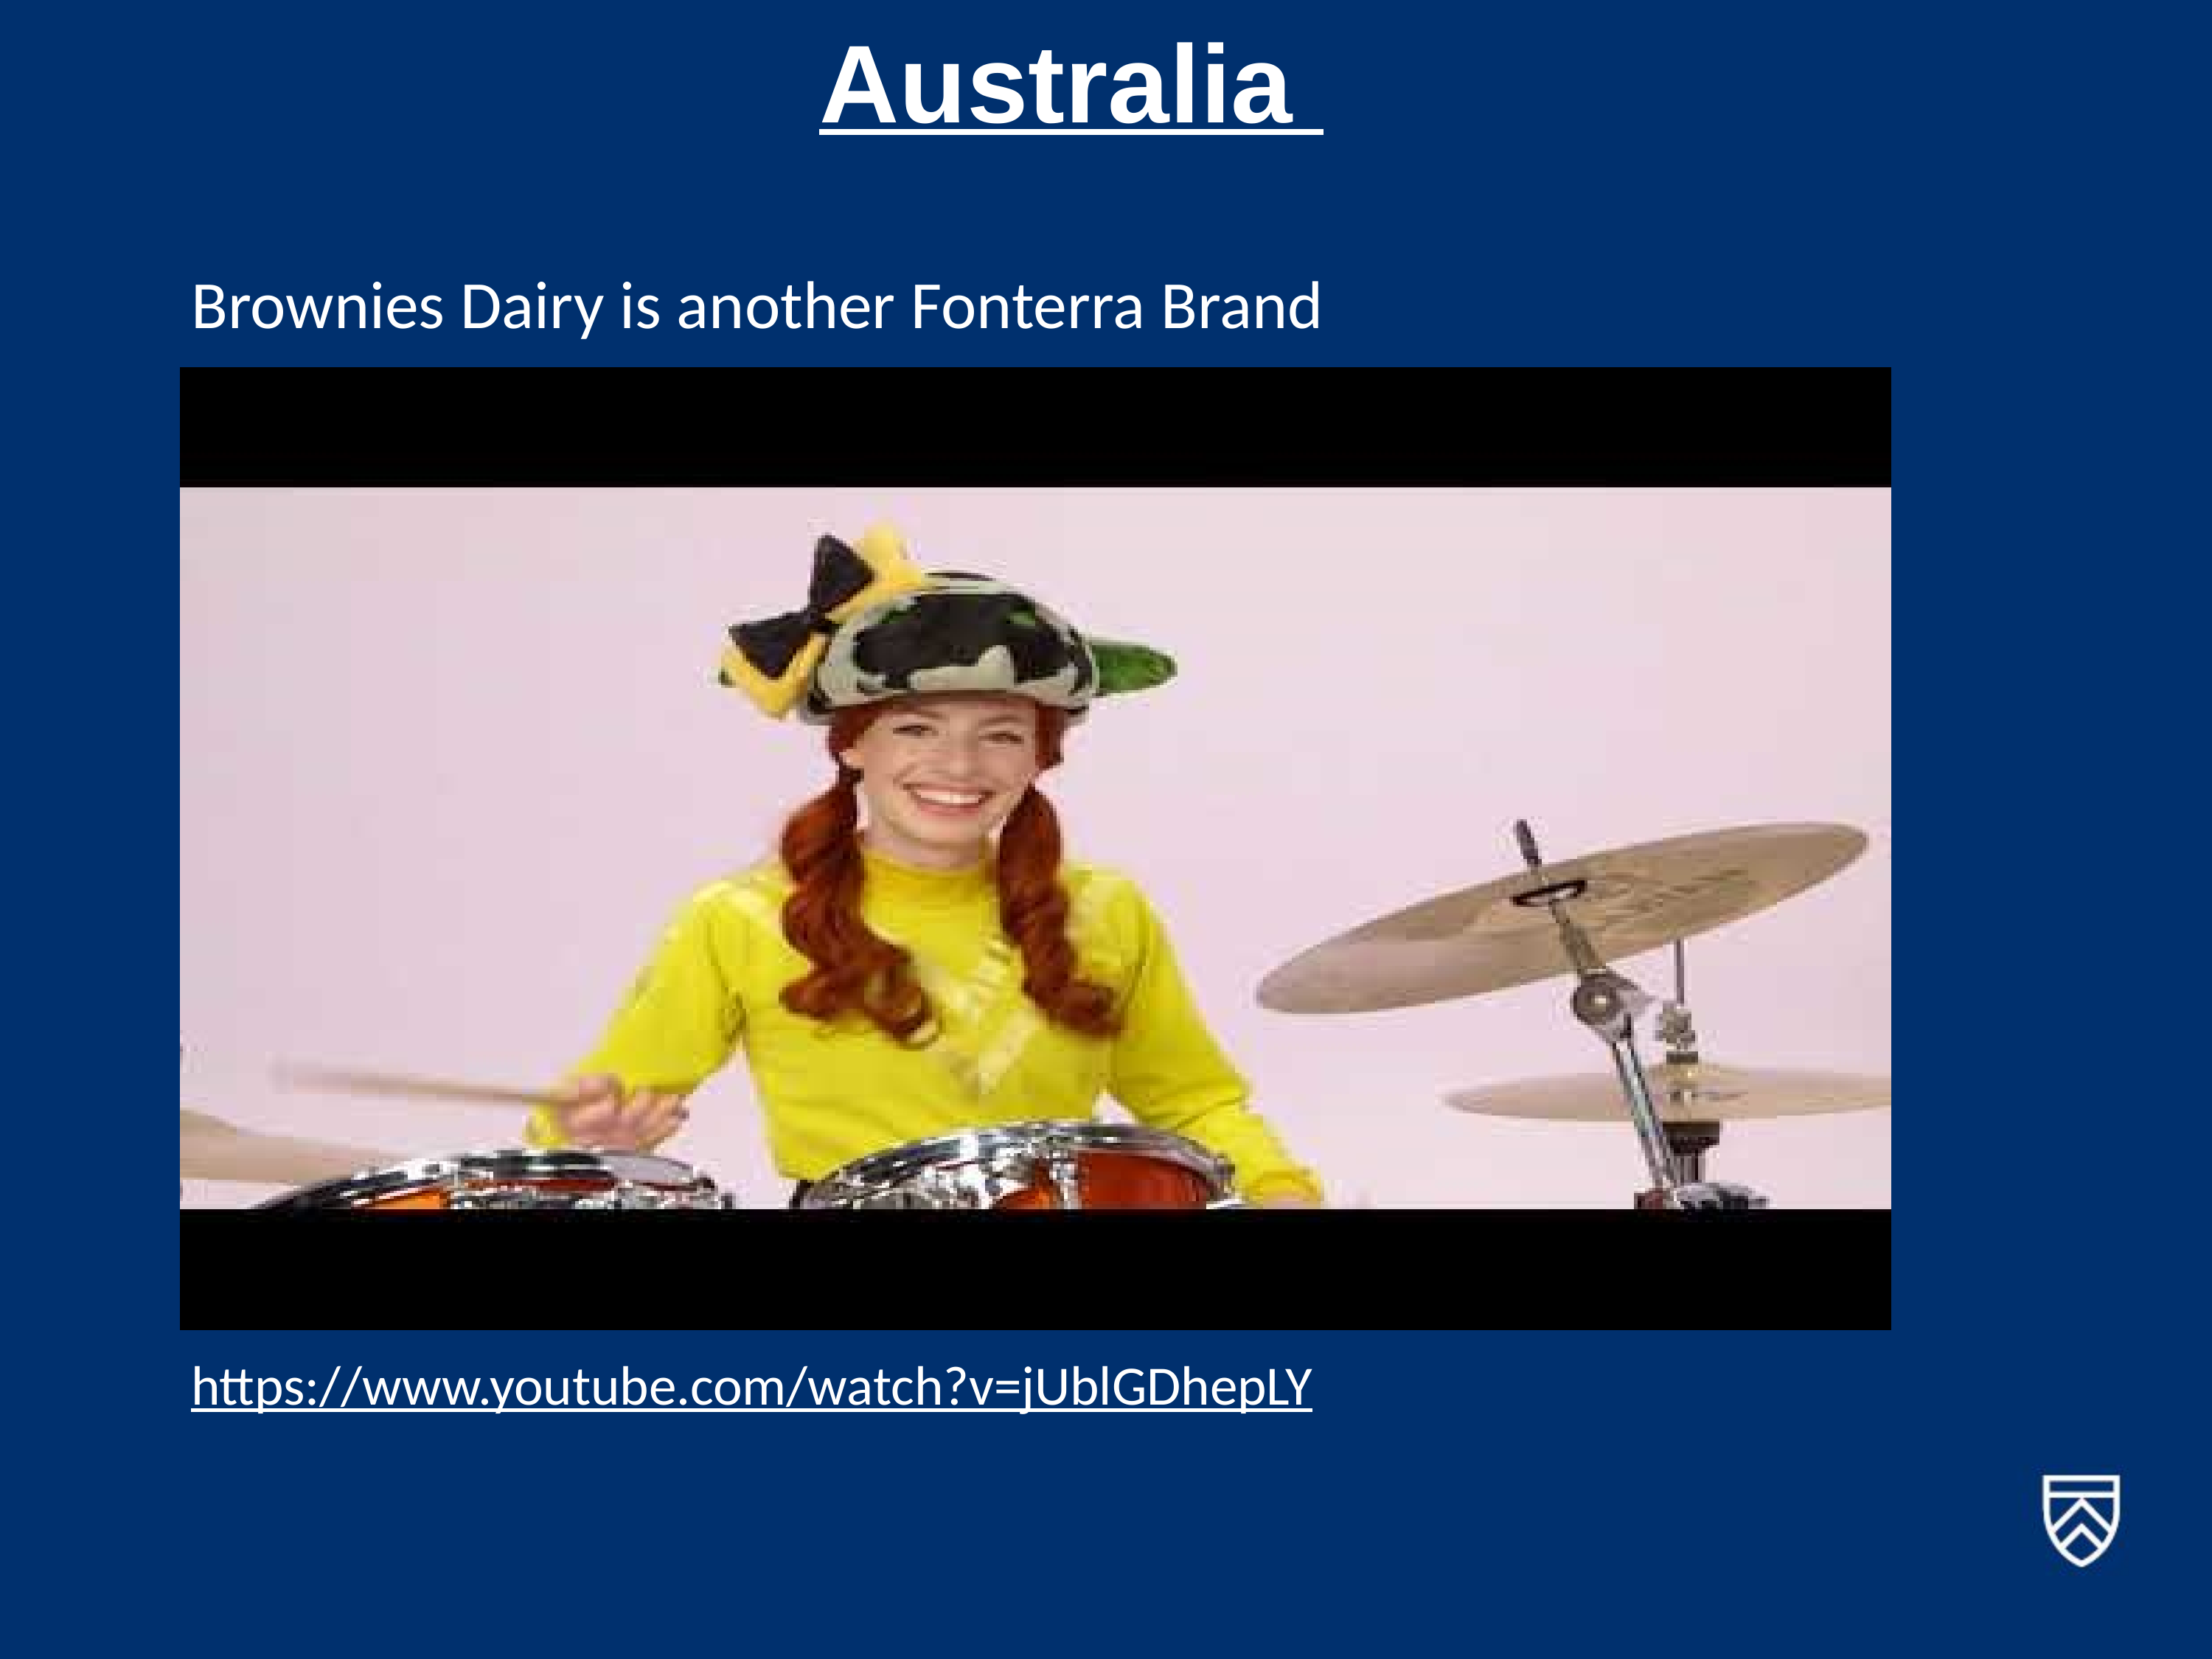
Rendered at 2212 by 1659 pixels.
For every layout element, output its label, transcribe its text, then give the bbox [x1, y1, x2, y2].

title Australia [664, 21, 1479, 248]
text_box https://www.youtube.com/watch?v=jUblGDhepLY [180, 1343, 2039, 1422]
picture [0, 0, 2212, 1659]
text_box Brownies Dairy is another Fonterra Brand [180, 255, 2039, 348]
